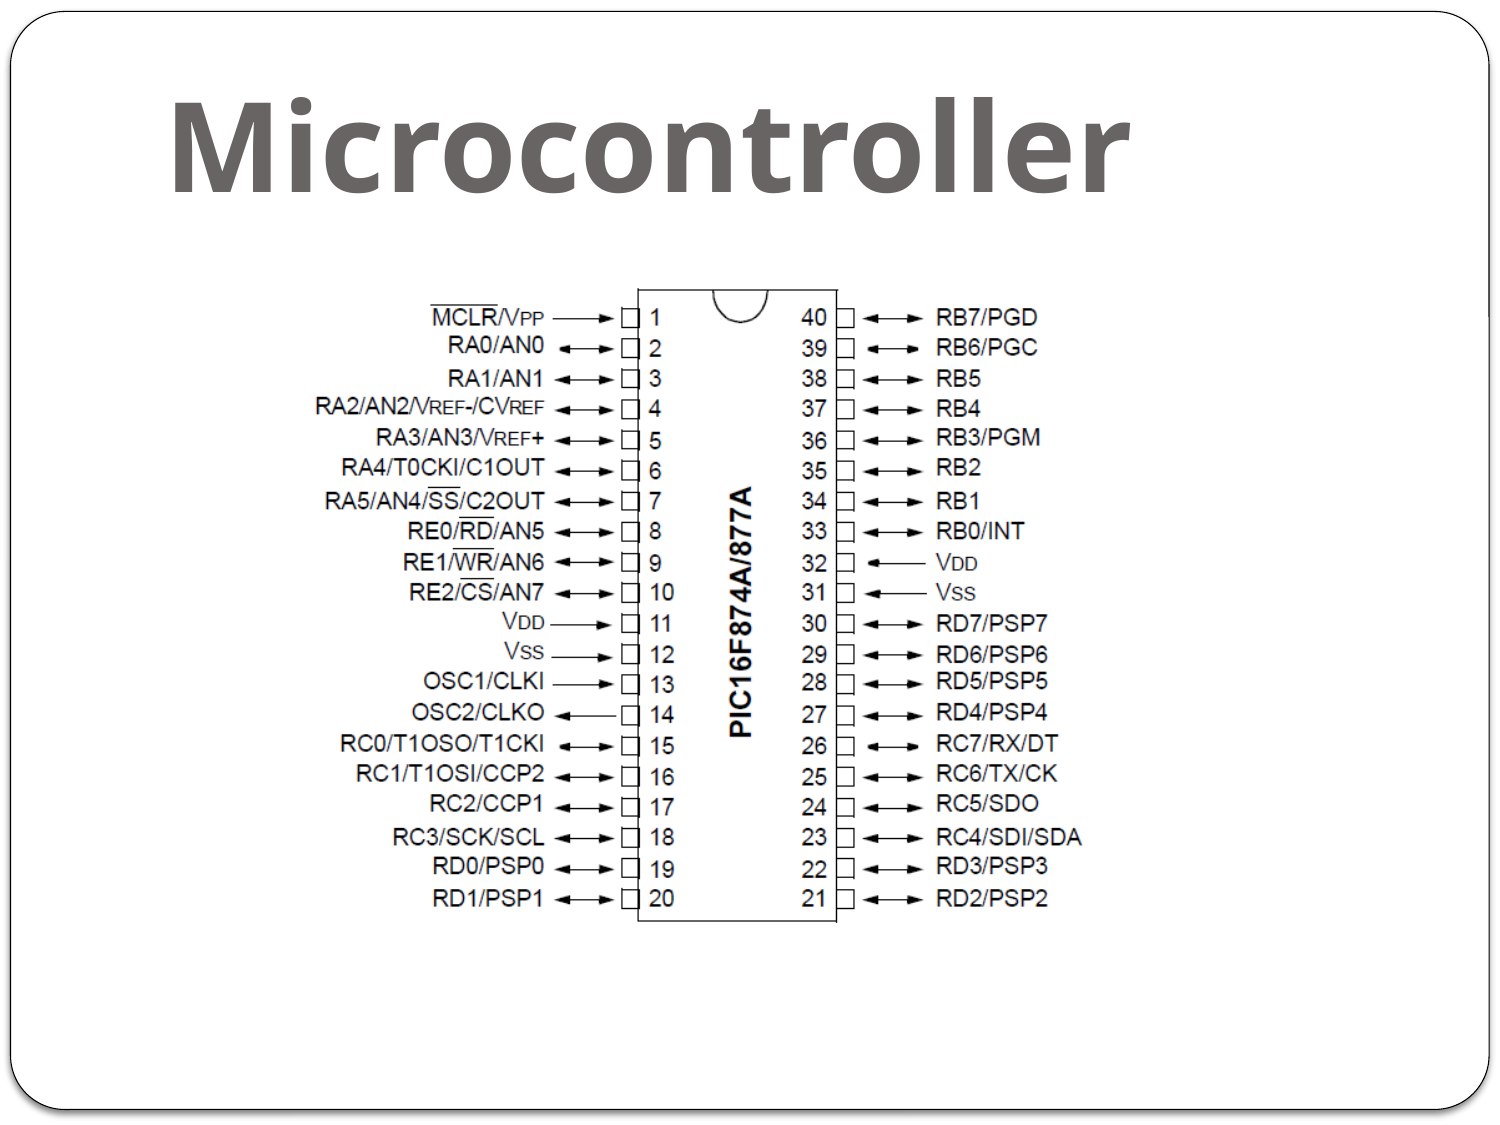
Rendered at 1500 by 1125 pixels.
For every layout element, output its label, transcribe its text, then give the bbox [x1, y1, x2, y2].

title Microcontroller [150, 45, 1425, 233]
picture [312, 287, 1088, 928]
